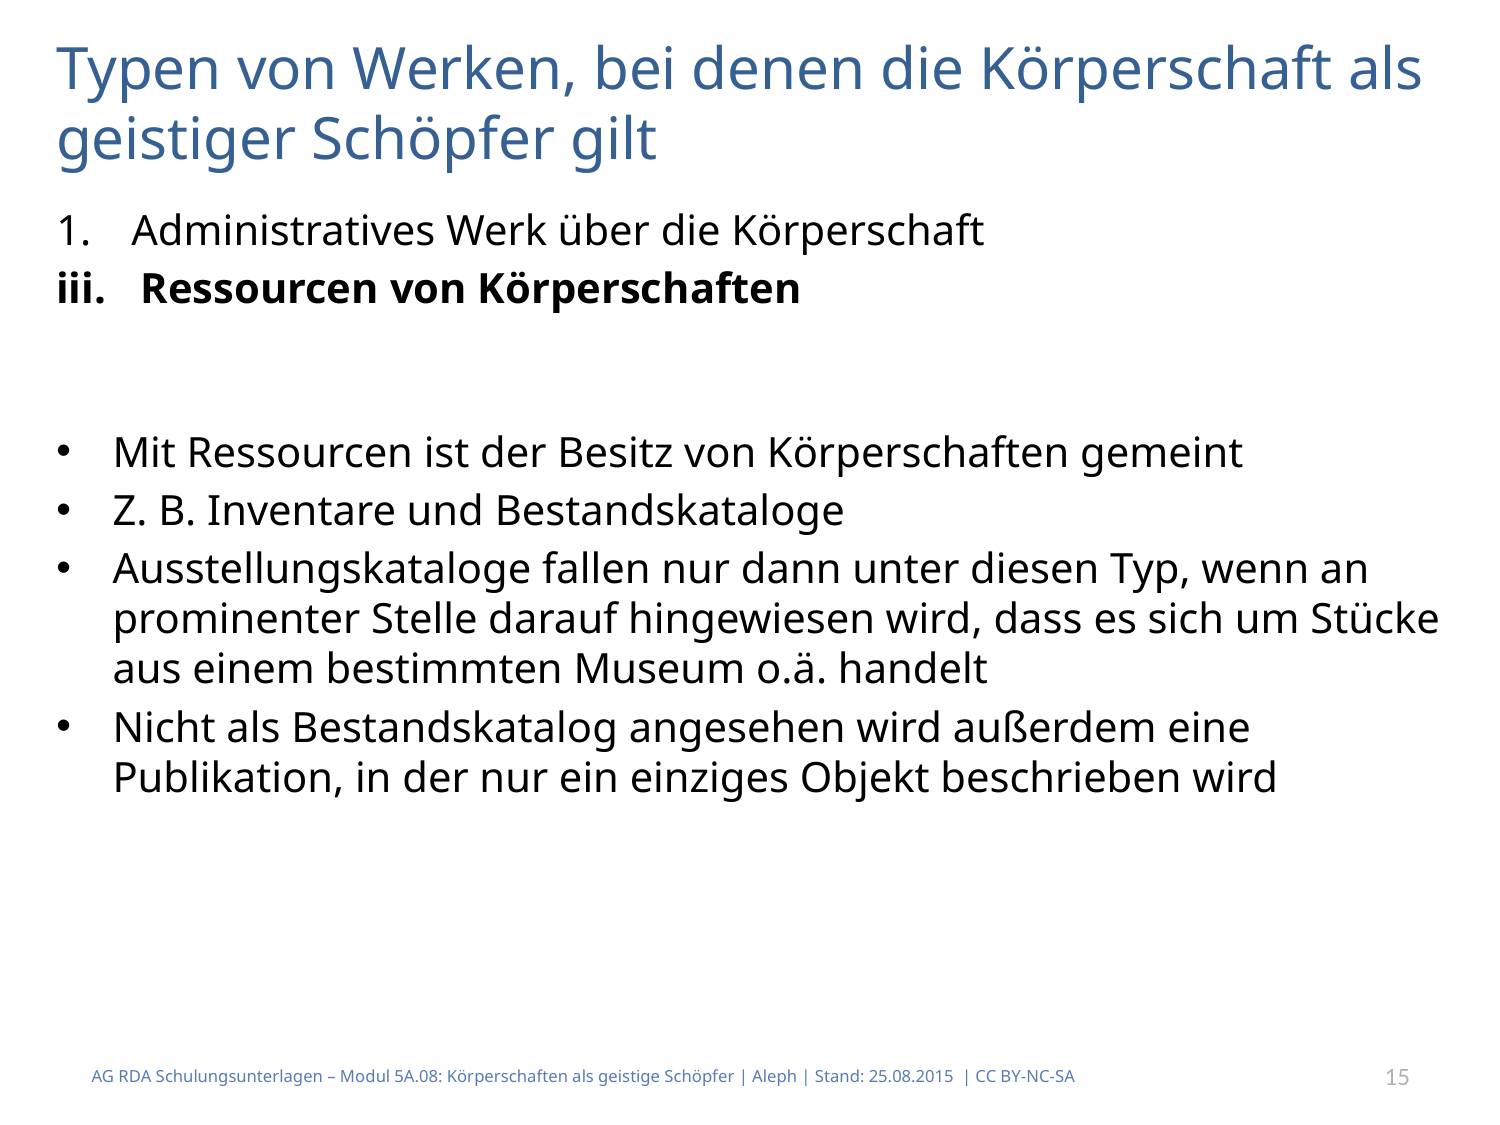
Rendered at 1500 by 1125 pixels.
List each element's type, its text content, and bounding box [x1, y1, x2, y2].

footer AG RDA Schulungsunterlagen – Modul 5A.08: Körperschaften als geistige Schöpfer | Aleph | Stand: 25.08.2015 | CC BY-NC-SA [76, 1045, 1187, 1106]
slide_number 15 [1187, 1045, 1425, 1106]
list Administratives Werk über die Körperschaft Ressourcen von Körperschaften Mit Ressourcen ist der Besitz von Körperschaften gemeint Z. B. Inventare und Bestandskataloge Ausstellungskataloge fallen nur dann unter diesen Typ, wenn an prominenter Stelle darauf hingewiesen wird, dass es sich um Stücke aus einem bestimmten Museum o.ä. handelt Nicht als Bestandskatalog angesehen wird außerdem eine Publikation, in der nur ein einziges Objekt beschrieben wird [41, 196, 1459, 1035]
text_box Typen von Werken, bei denen die Körperschaft als geistiger Schöpfer gilt [41, 30, 1459, 173]
